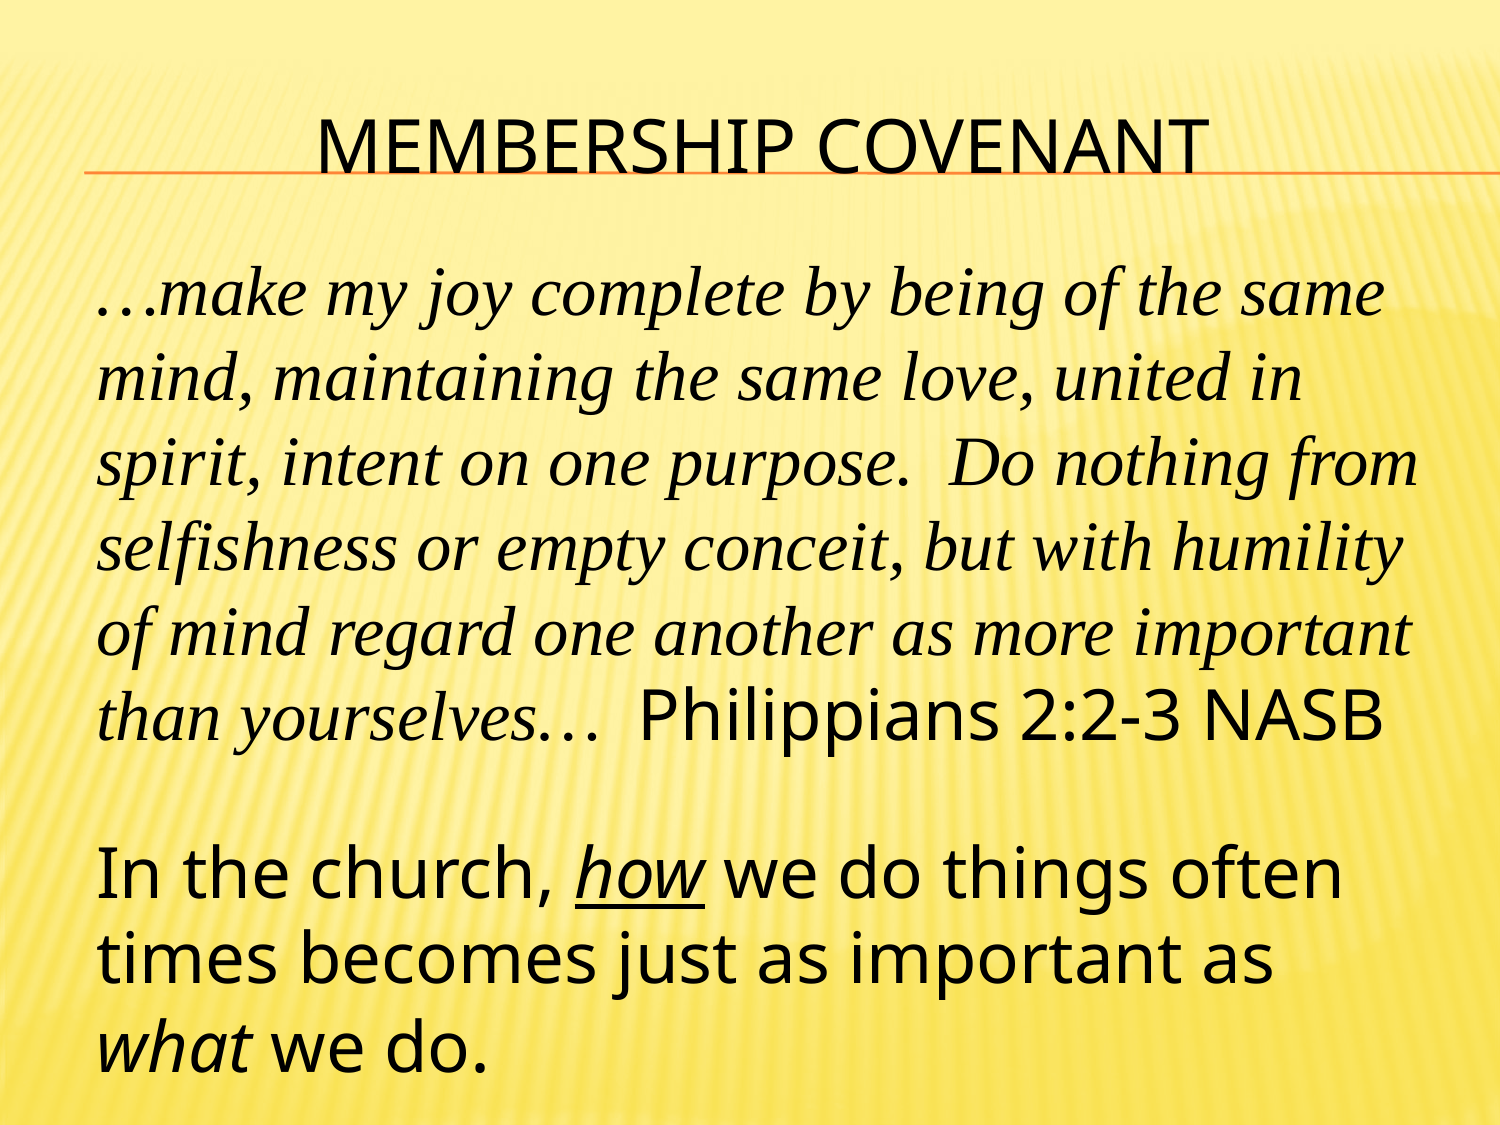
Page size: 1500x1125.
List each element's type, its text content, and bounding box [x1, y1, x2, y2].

list …make my joy complete by being of the same mind, maintaining the same love, united in spirit, intent on one purpose. Do nothing from selfishness or empty conceit, but with humility of mind regard one another as more important than yourselves… Philippians 2:2-3 NASB In the church, how we do things often times becomes just as important as what we do. [24, 237, 1438, 1050]
title MEMBERSHIP COVENANT [50, 75, 1475, 213]
